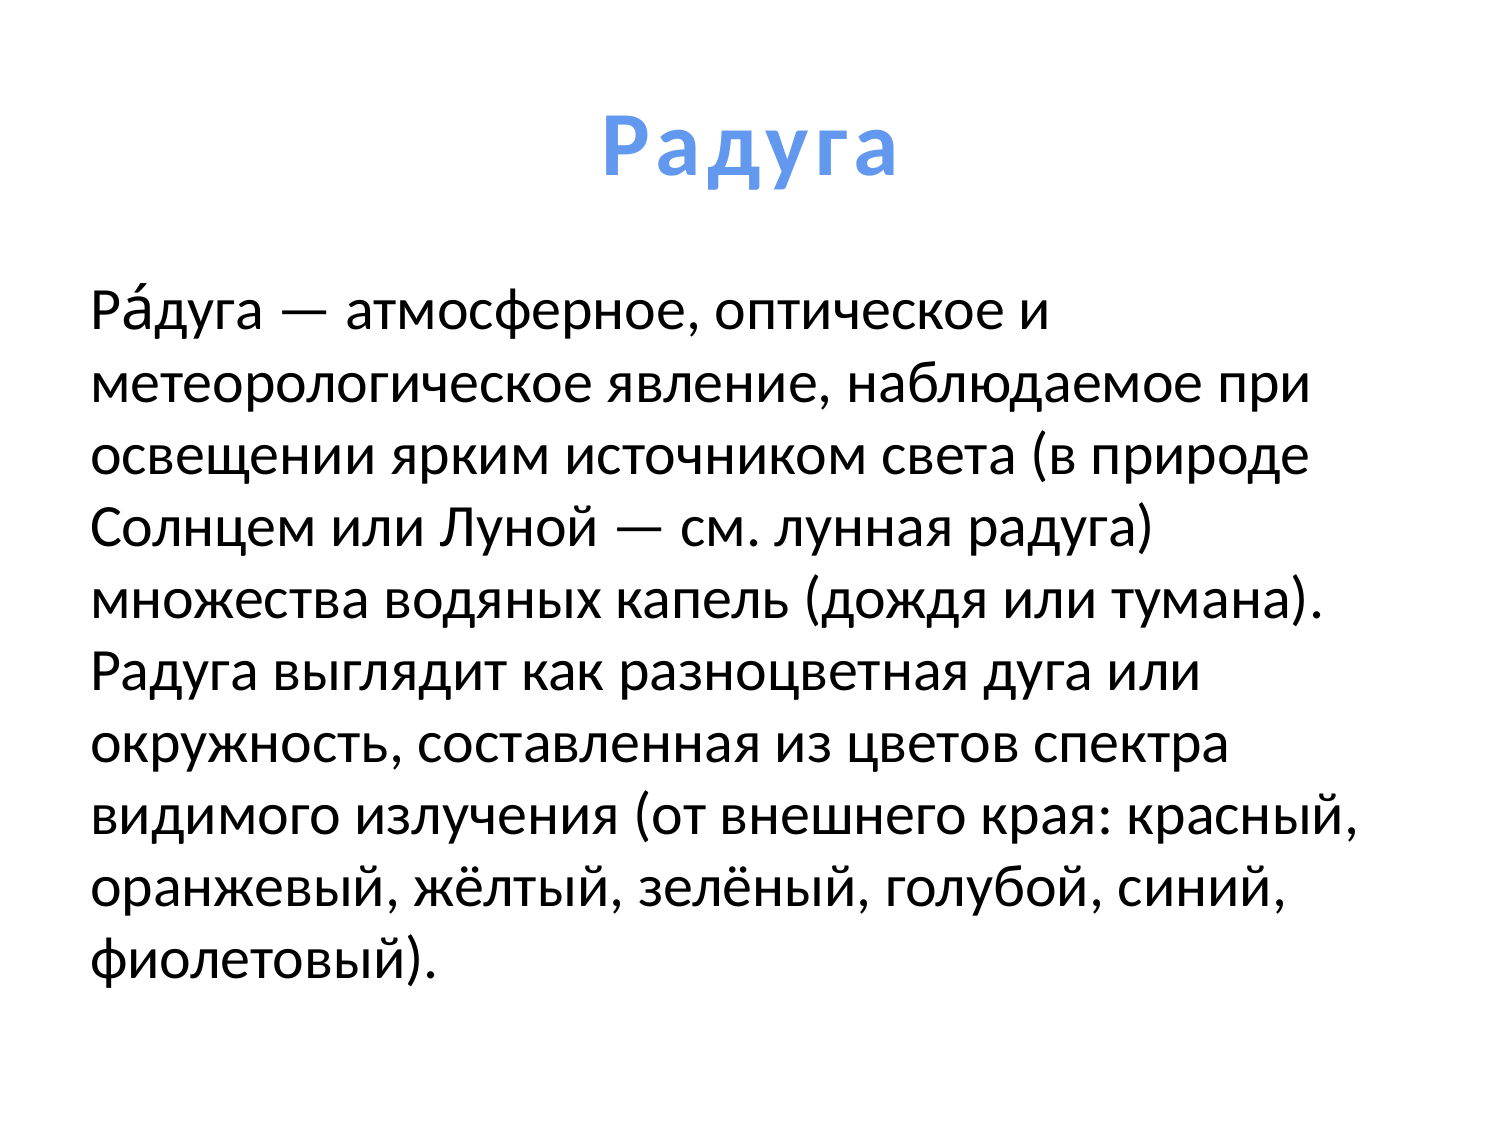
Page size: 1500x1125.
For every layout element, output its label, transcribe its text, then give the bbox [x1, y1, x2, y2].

title Радуга [75, 45, 1425, 233]
list Ра́дуга — атмосферное, оптическое и метеорологическое явление, наблюдаемое при освещении ярким источником света (в природе Солнцем или Луной — см. лунная радуга) множества водяных капель (дождя или тумана). Радуга выглядит как разноцветная дуга или окружность, составленная из цветов спектра видимого излучения (от внешнего края: красный, оранжевый, жёлтый, зелёный, голубой, синий, фиолетовый). [75, 262, 1425, 1005]
